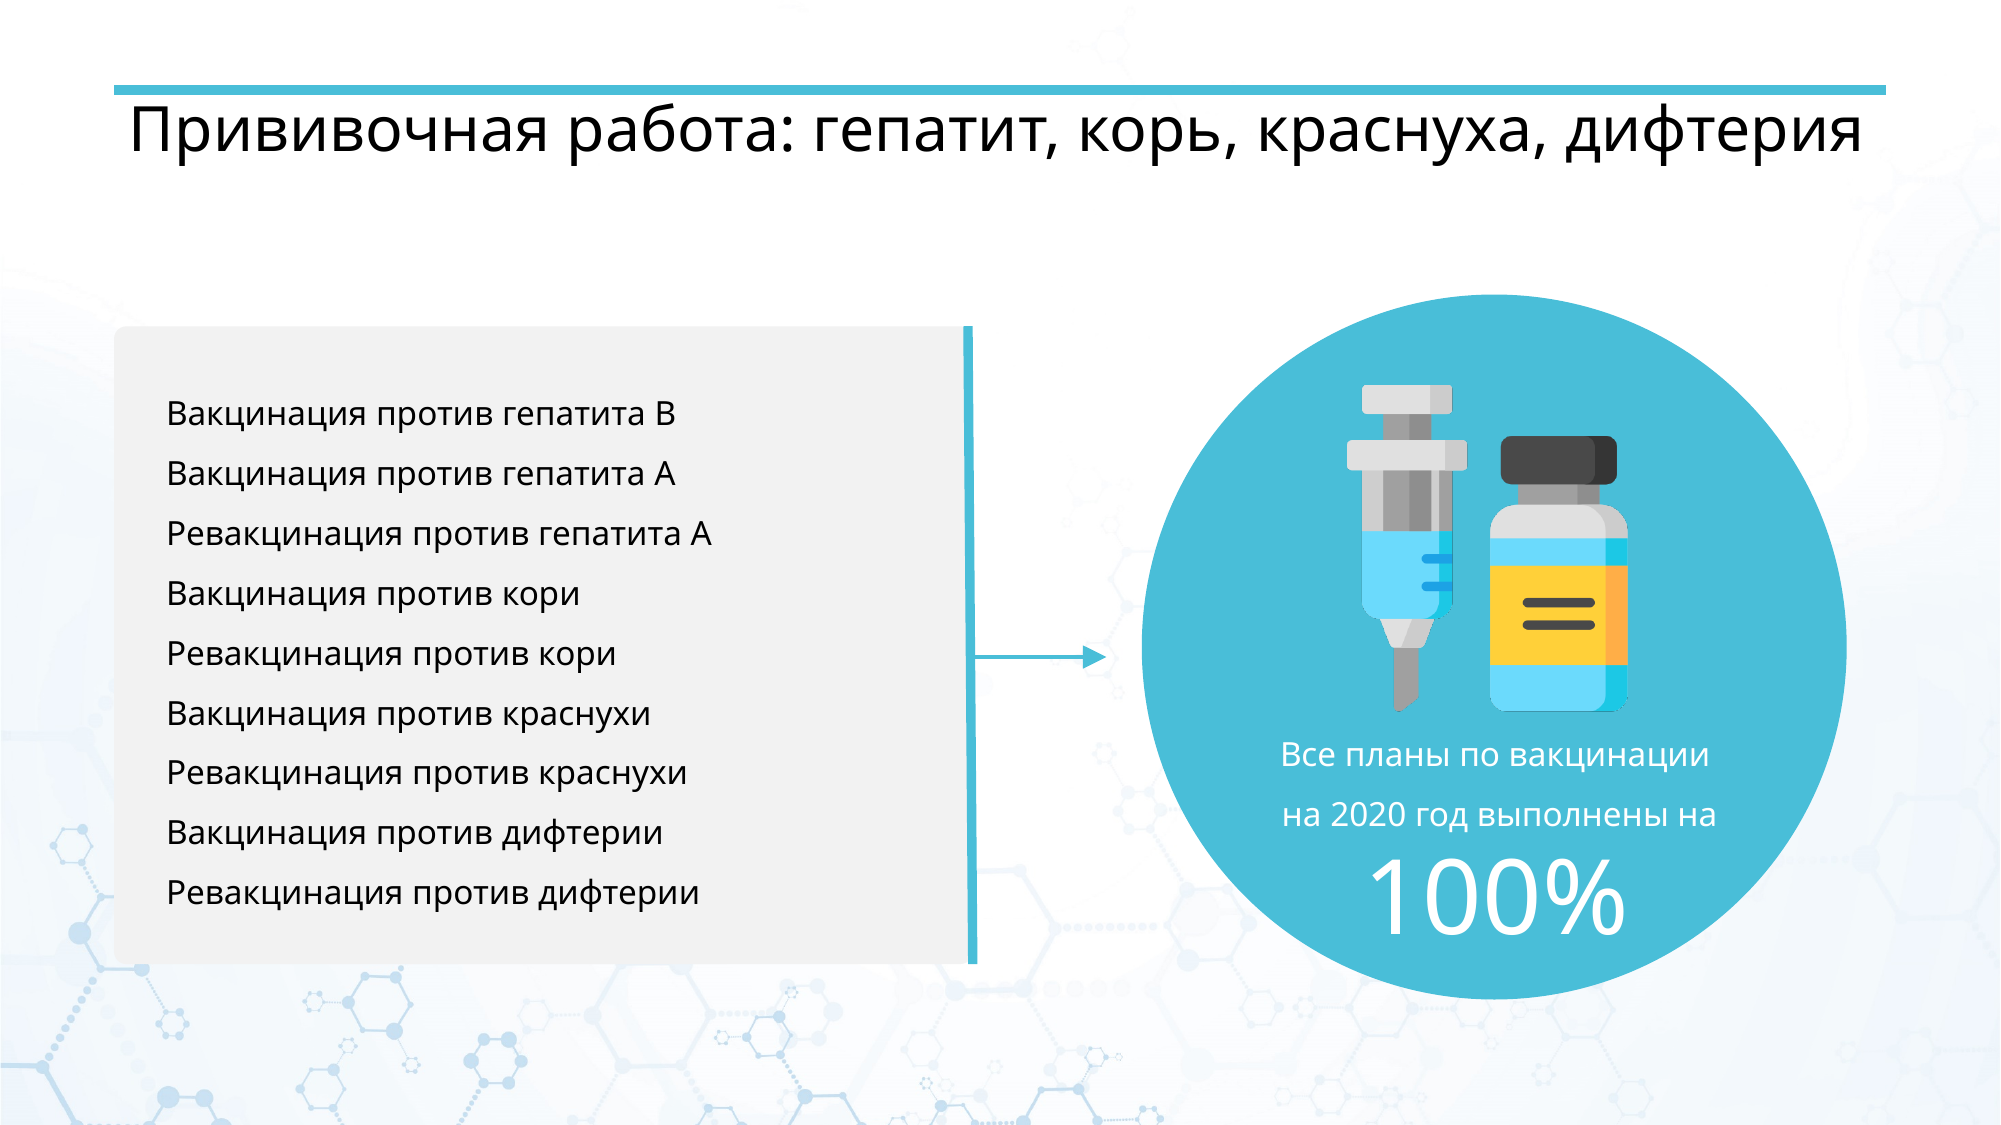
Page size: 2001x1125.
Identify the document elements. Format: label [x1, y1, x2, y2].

picture [0, 0, 2000, 1125]
text_box [967, 326, 973, 965]
